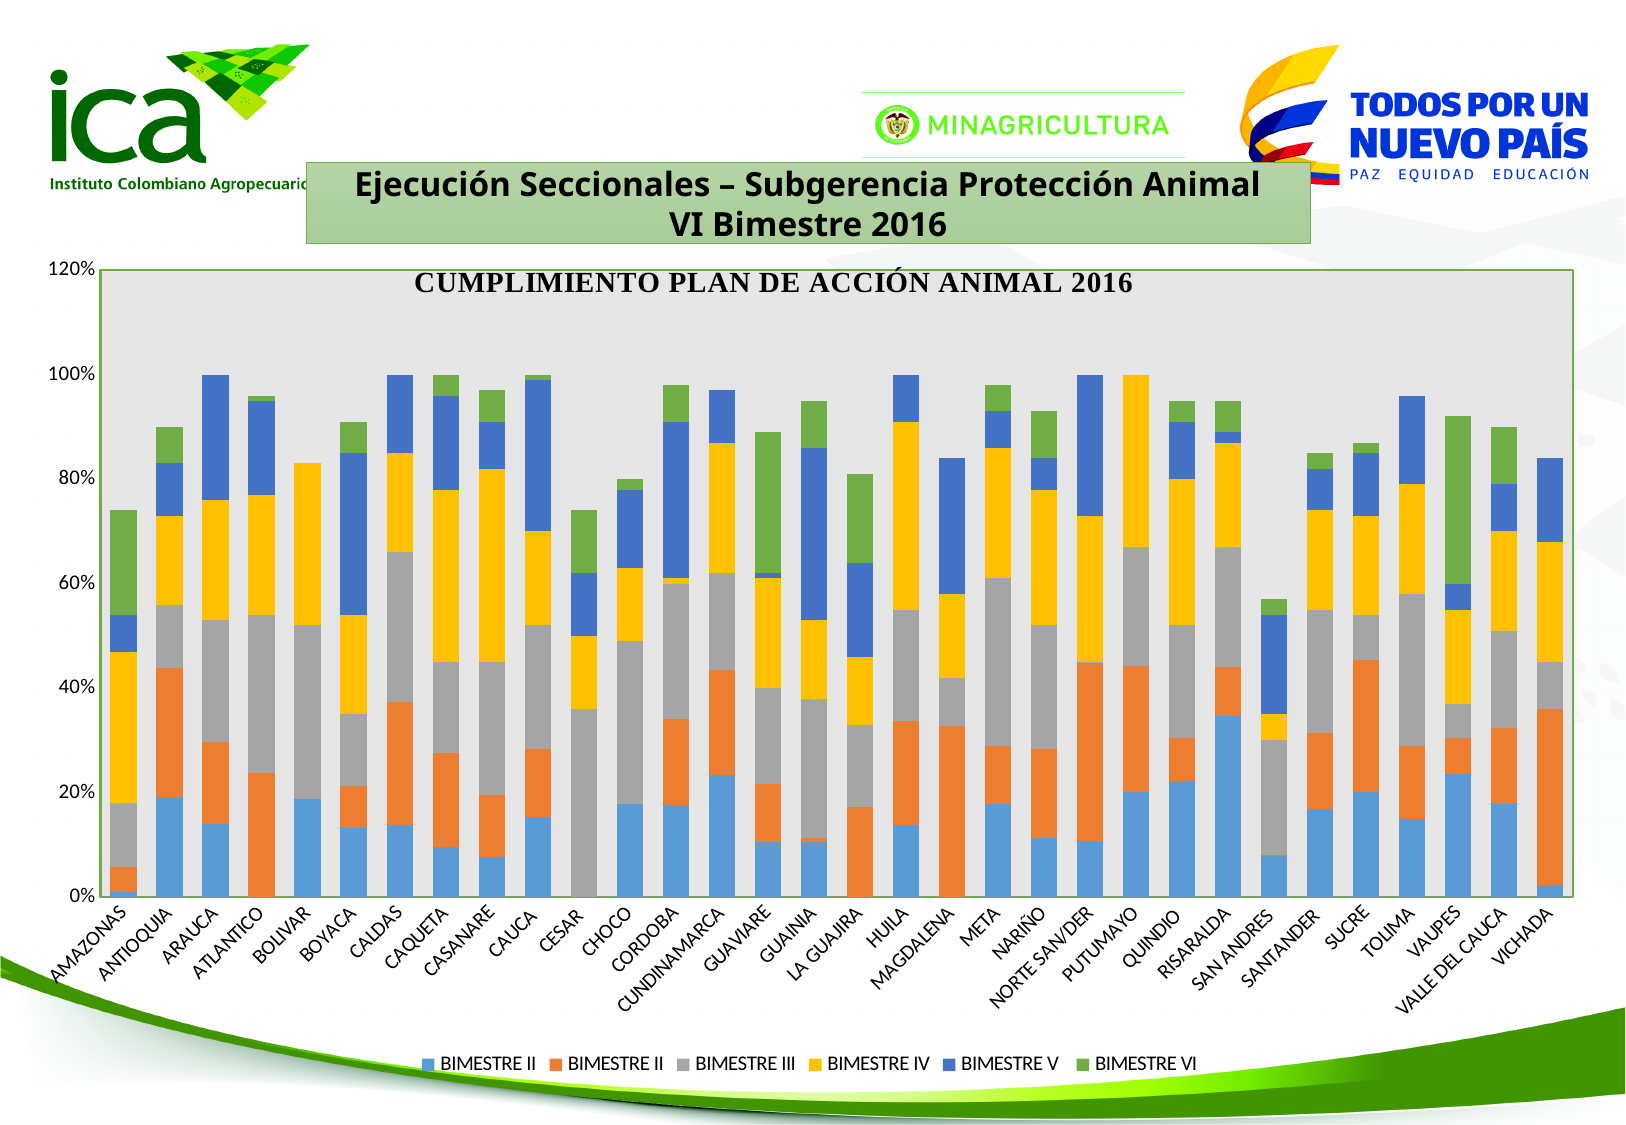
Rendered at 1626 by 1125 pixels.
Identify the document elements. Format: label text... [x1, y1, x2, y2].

text_box Ejecución Seccionales – Subgerencia Protección Animal VI Bimestre 2016 [306, 162, 1311, 243]
chart [13, 243, 1606, 1082]
picture [0, 0, 1626, 1125]
